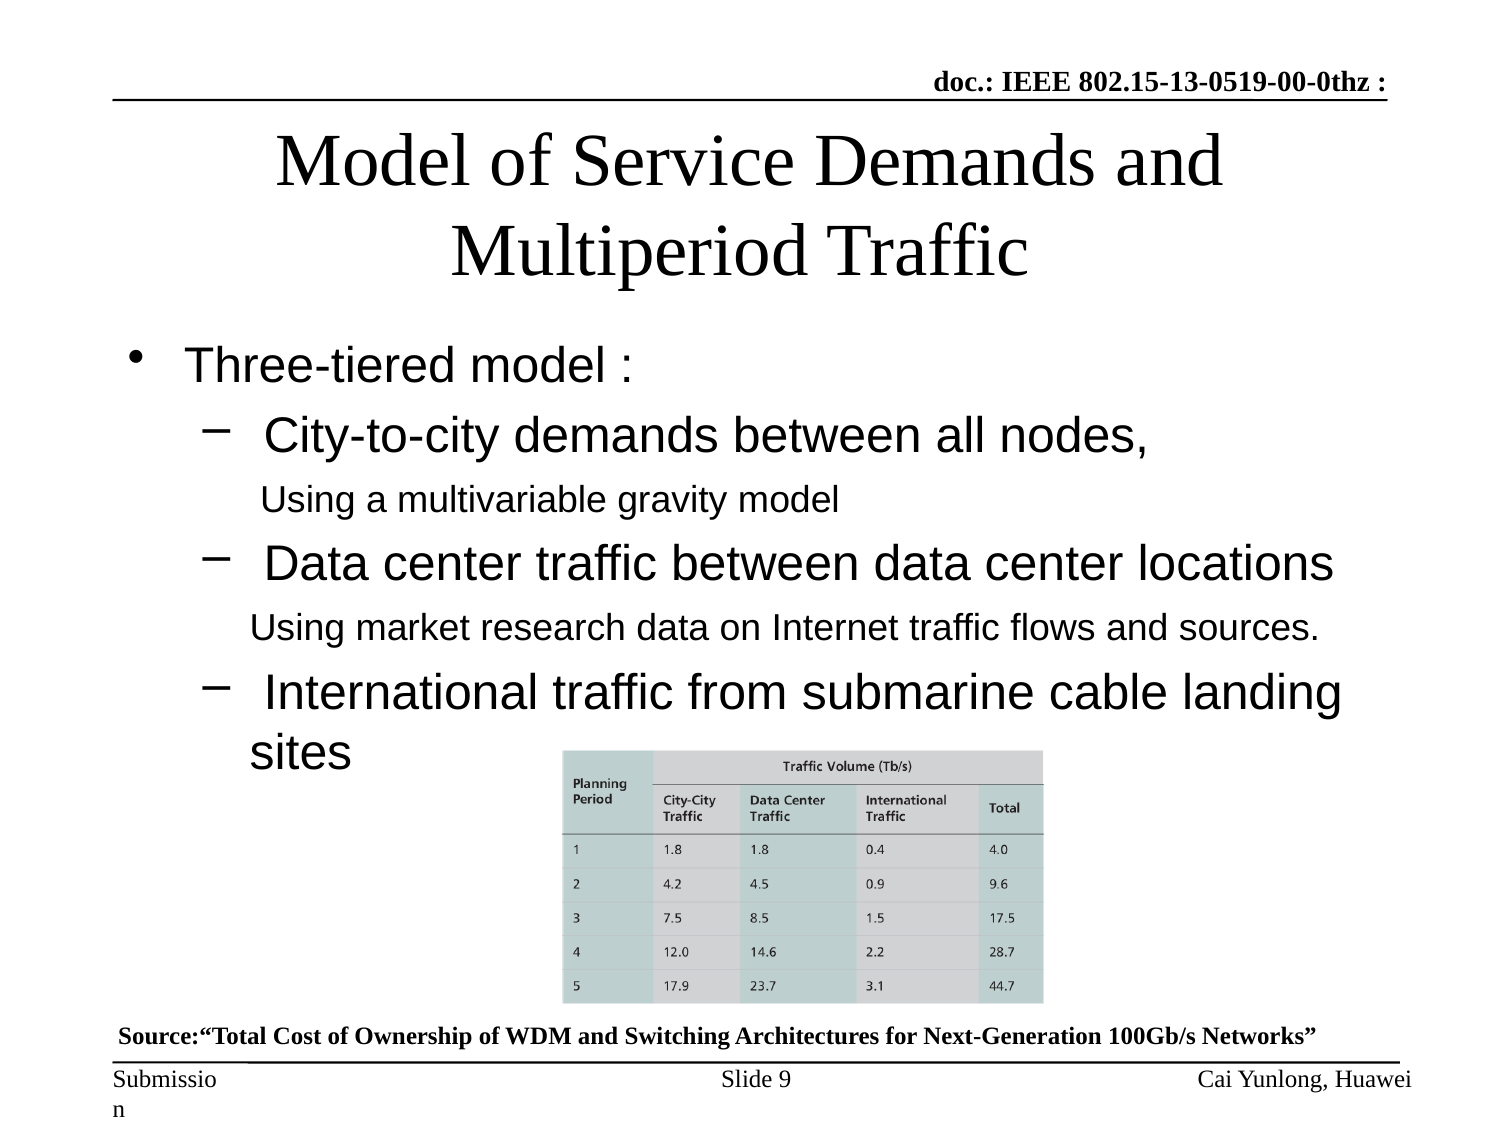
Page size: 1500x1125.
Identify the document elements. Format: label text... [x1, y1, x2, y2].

list Three-tiered model : City-to-city demands between all nodes, Using a multivariable gravity model Data center traffic between data center locations Using market research data on Internet traffic flows and sources. International traffic from submarine cable landing sites [112, 324, 1388, 1001]
picture [562, 749, 1048, 1005]
footer Cai Yunlong, Huawei [899, 1061, 1413, 1093]
title Model of Service Demands and Multiperiod Traffic [112, 112, 1388, 288]
slide_number Slide 9 [712, 1061, 800, 1093]
text_box Source:“Total Cost of Ownership of WDM and Switching Architectures for Next-Generation 100Gb/s Networks” [103, 1012, 1334, 1058]
